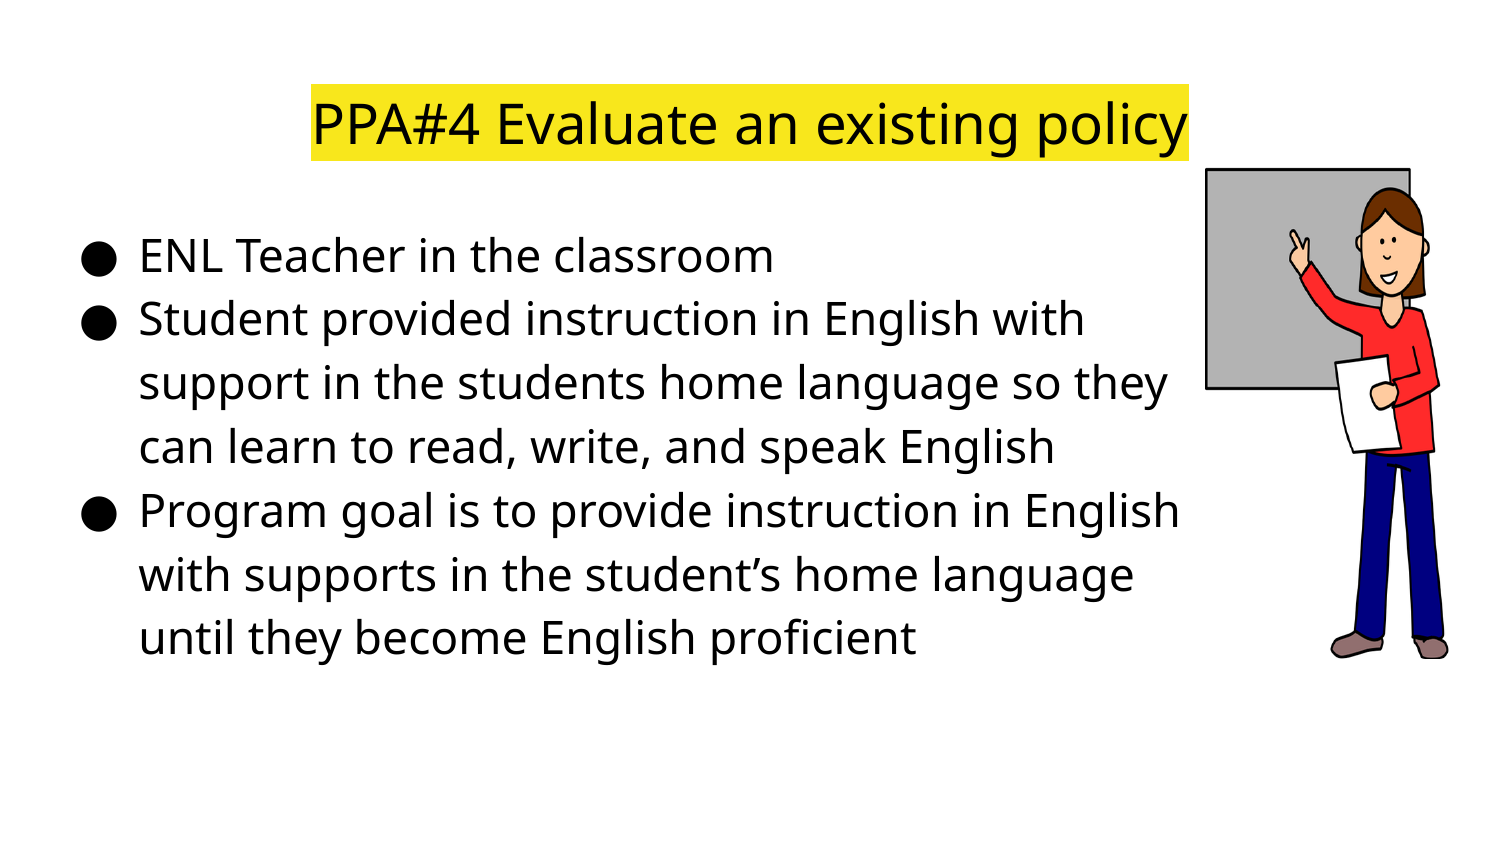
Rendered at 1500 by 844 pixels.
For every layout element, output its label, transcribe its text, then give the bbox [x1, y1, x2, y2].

title PPA#4 Evaluate an existing policy [51, 72, 1449, 167]
picture [1205, 166, 1450, 659]
list ENL Teacher in the classroom Student provided instruction in English with support in the students home language so they can learn to read, write, and speak English Program goal is to provide instruction in English with supports in the student’s home language until they become English proficient [51, 202, 1206, 750]
